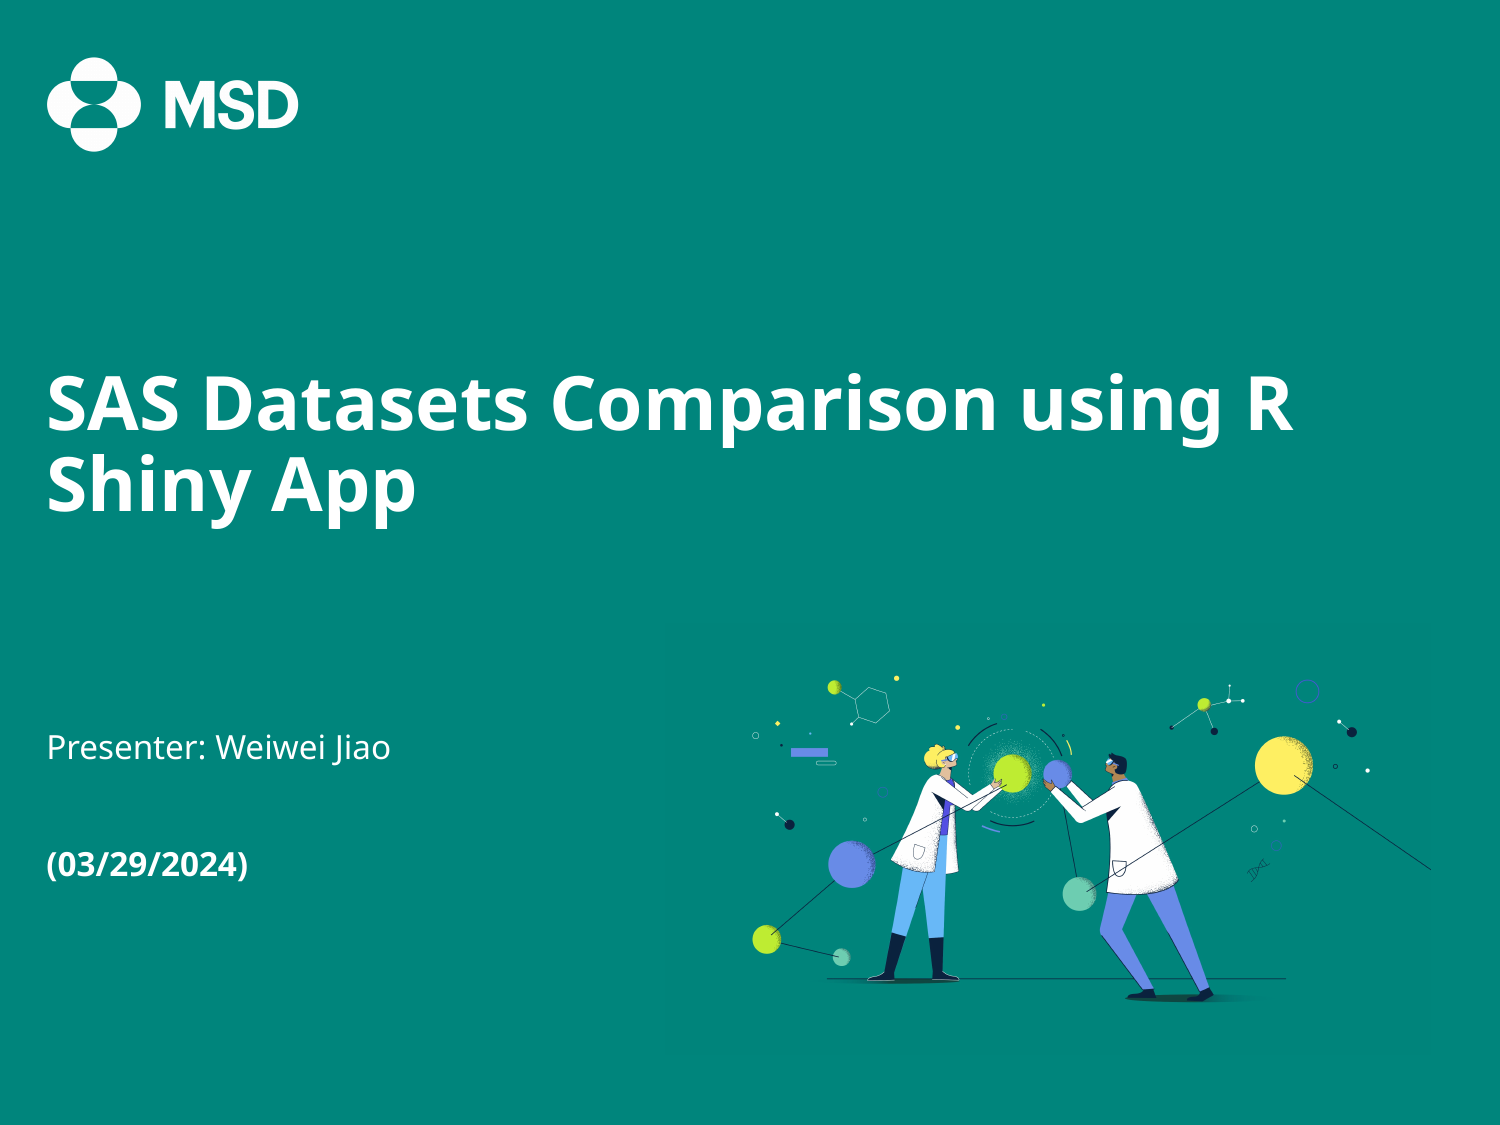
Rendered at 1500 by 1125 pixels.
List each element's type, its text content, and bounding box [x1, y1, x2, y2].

picture [665, 623, 1431, 1055]
picture [0, 23, 345, 186]
subtitle Presenter: Weiwei Jiao (03/29/2024) [46, 725, 665, 1019]
title SAS Datasets Comparison using R Shiny App [46, 167, 1431, 528]
